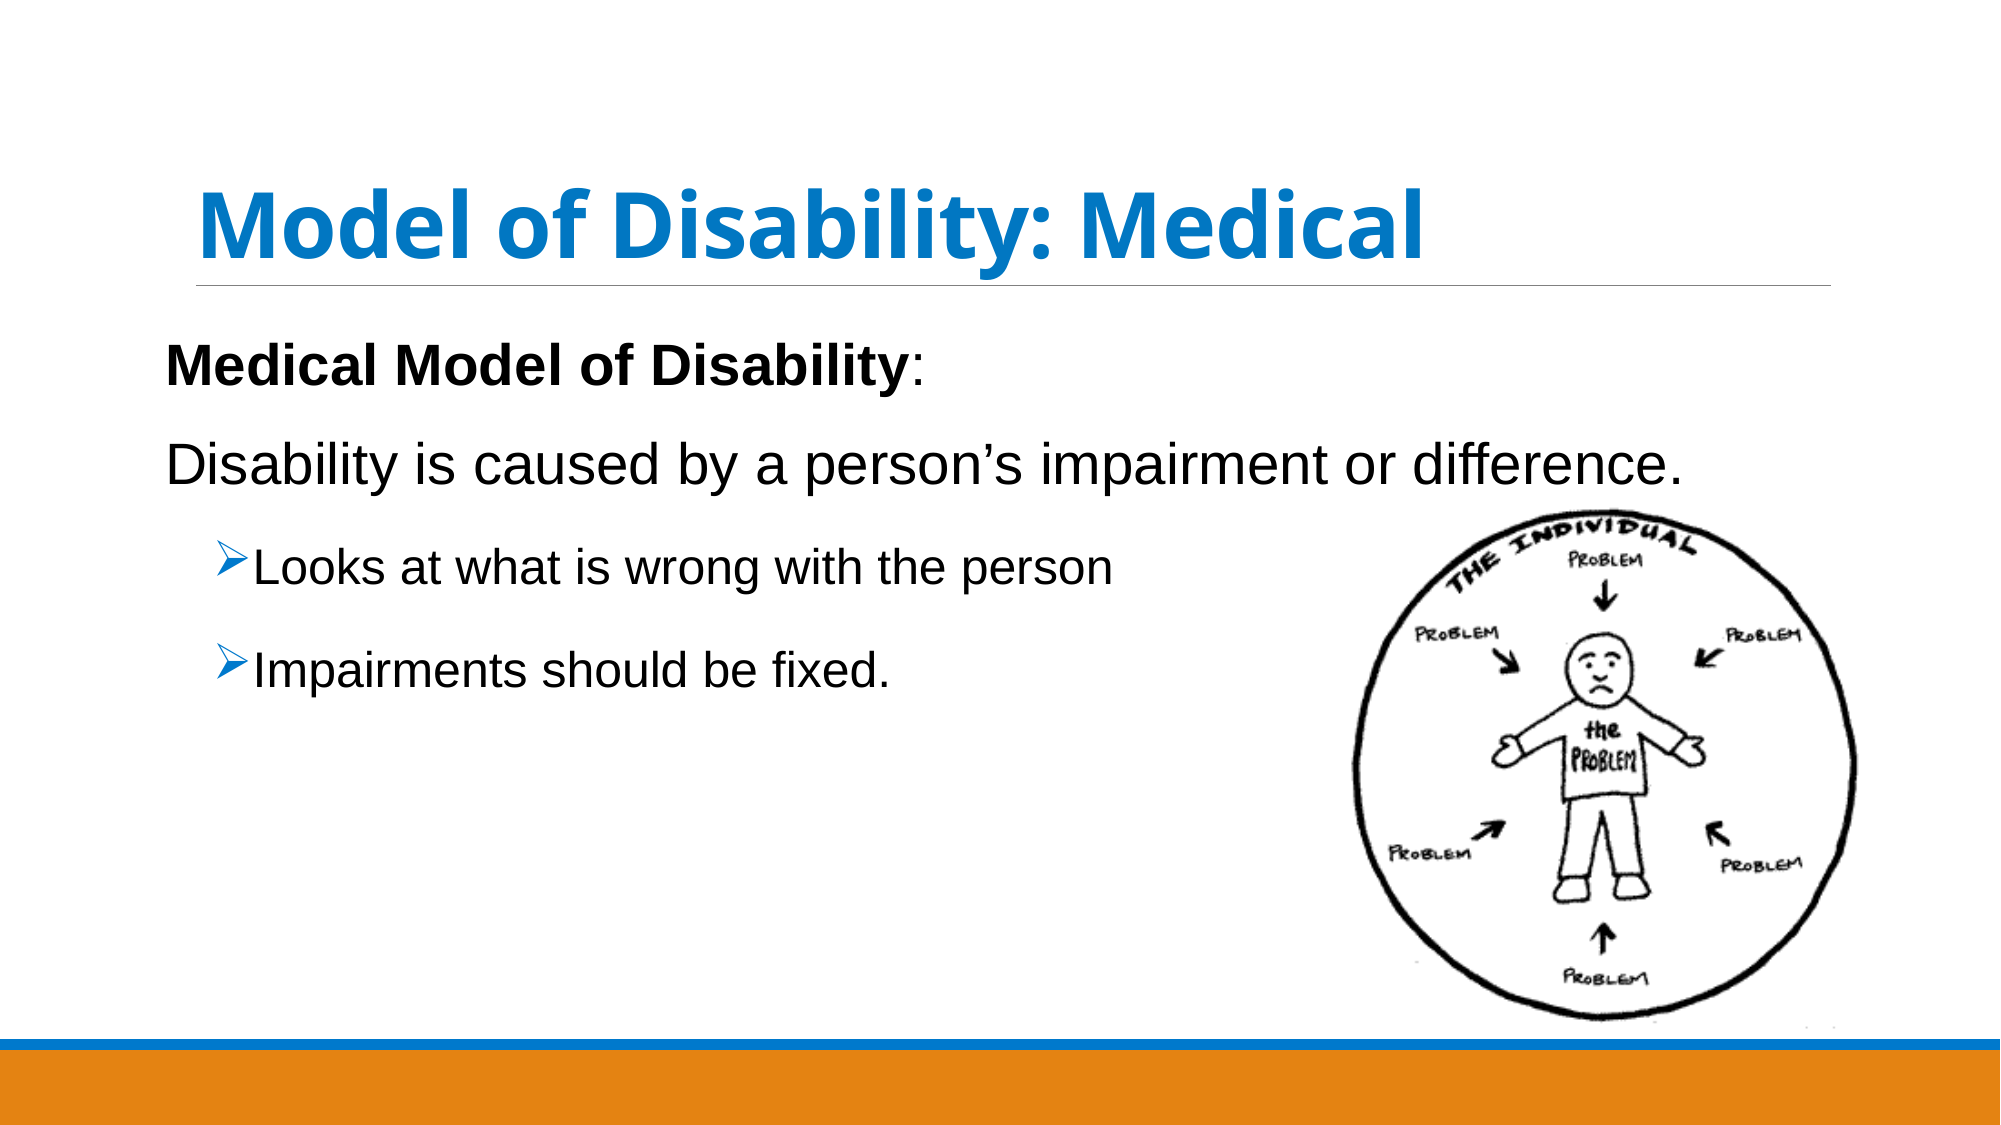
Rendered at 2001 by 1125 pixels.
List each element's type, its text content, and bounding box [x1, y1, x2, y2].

title Model of Disability: Medical [180, 47, 1830, 285]
list Medical Model of Disability: Disability is caused by a person’s impairment or difference. Looks at what is wrong with the person Impairments should be fixed. [150, 320, 1775, 1063]
picture [1349, 501, 1869, 1038]
